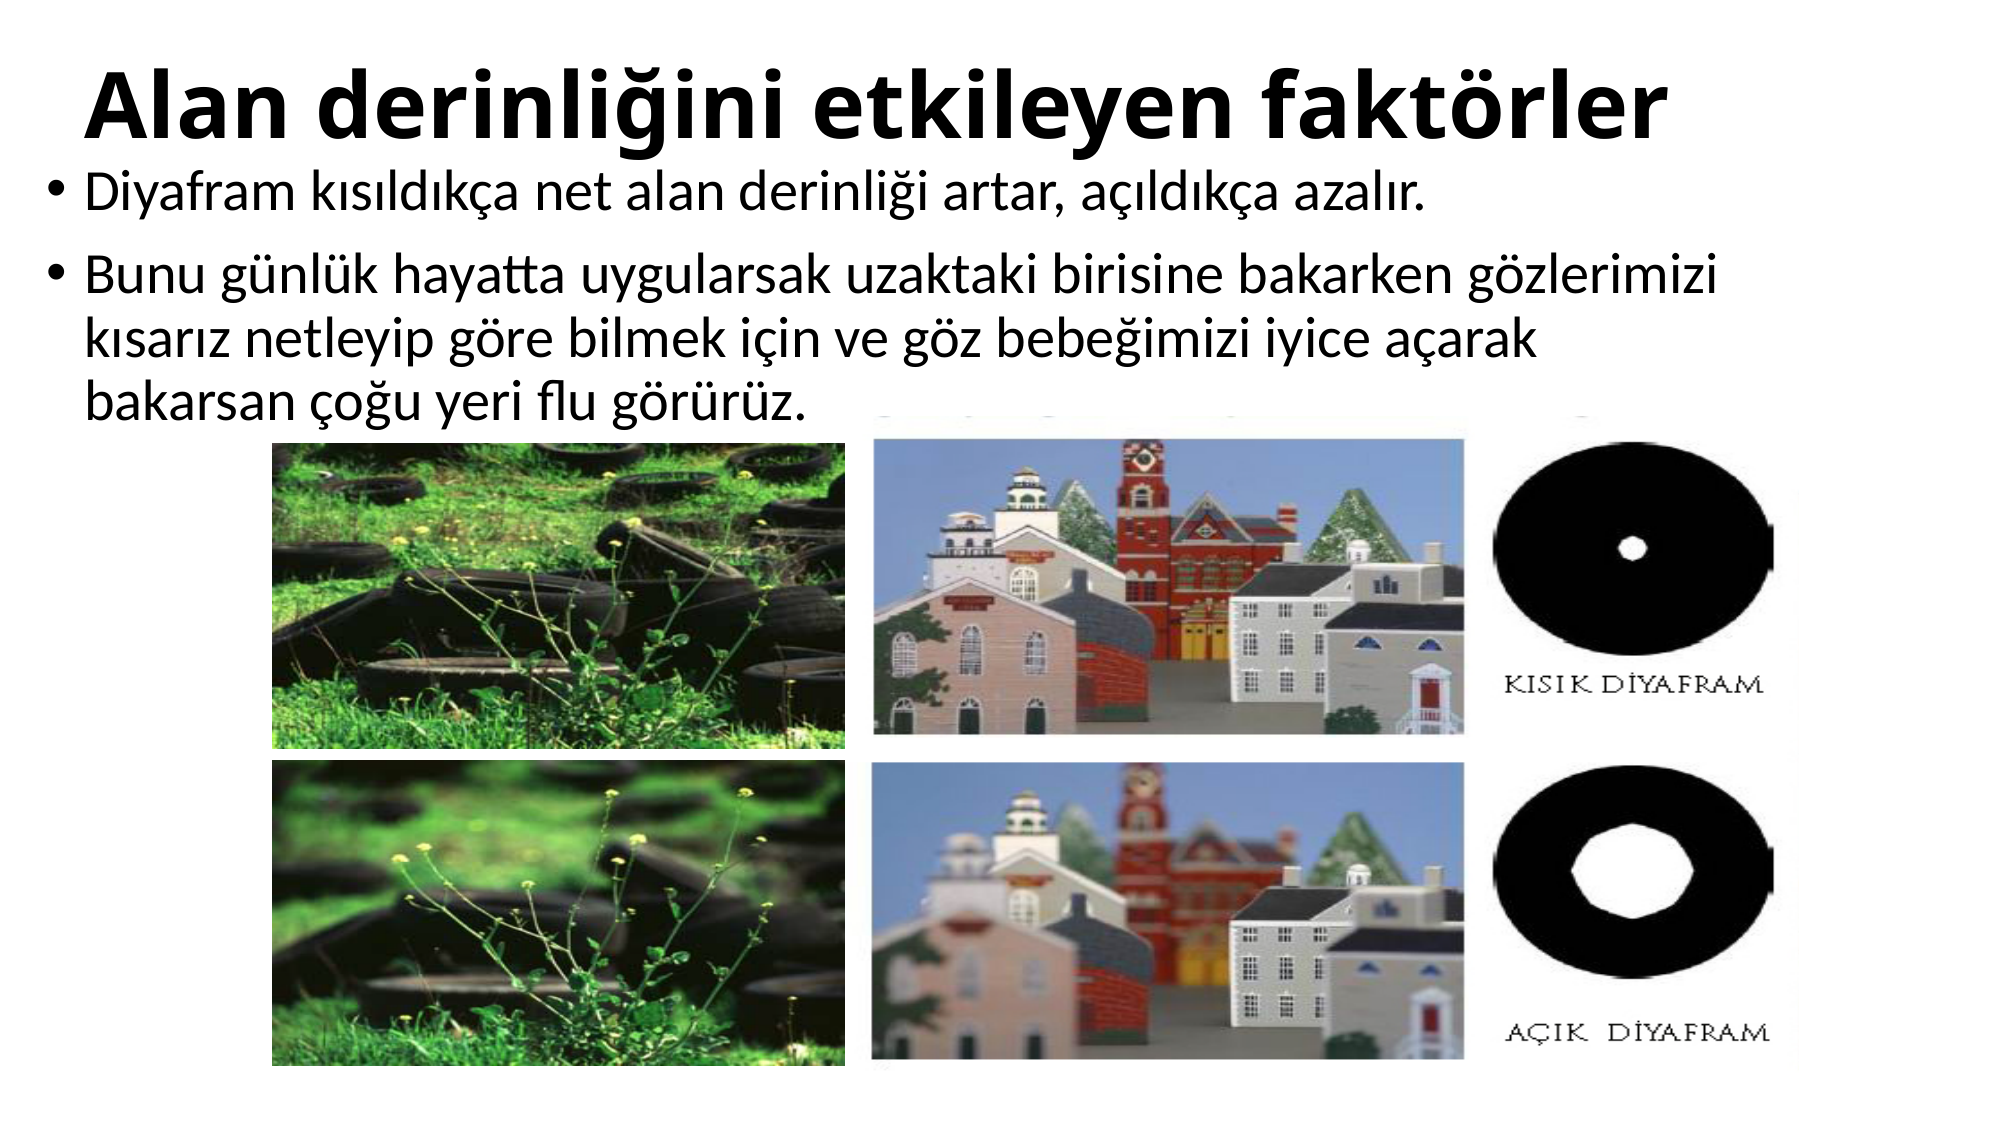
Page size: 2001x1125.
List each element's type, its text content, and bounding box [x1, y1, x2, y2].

list Diyafram kısıldıkça net alan derinliği artar, açıldıkça azalır. Bunu günlük hayatta uygularsak uzaktaki birisine bakarken gözlerimizi kısarız netleyip göre bilmek için ve göz bebeğimizi iyice açarak bakarsan çoğu yeri flu görürüz. [31, 152, 1757, 867]
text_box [271, 416, 1799, 1084]
title Alan derinliğini etkileyen faktörler [69, 0, 1795, 218]
